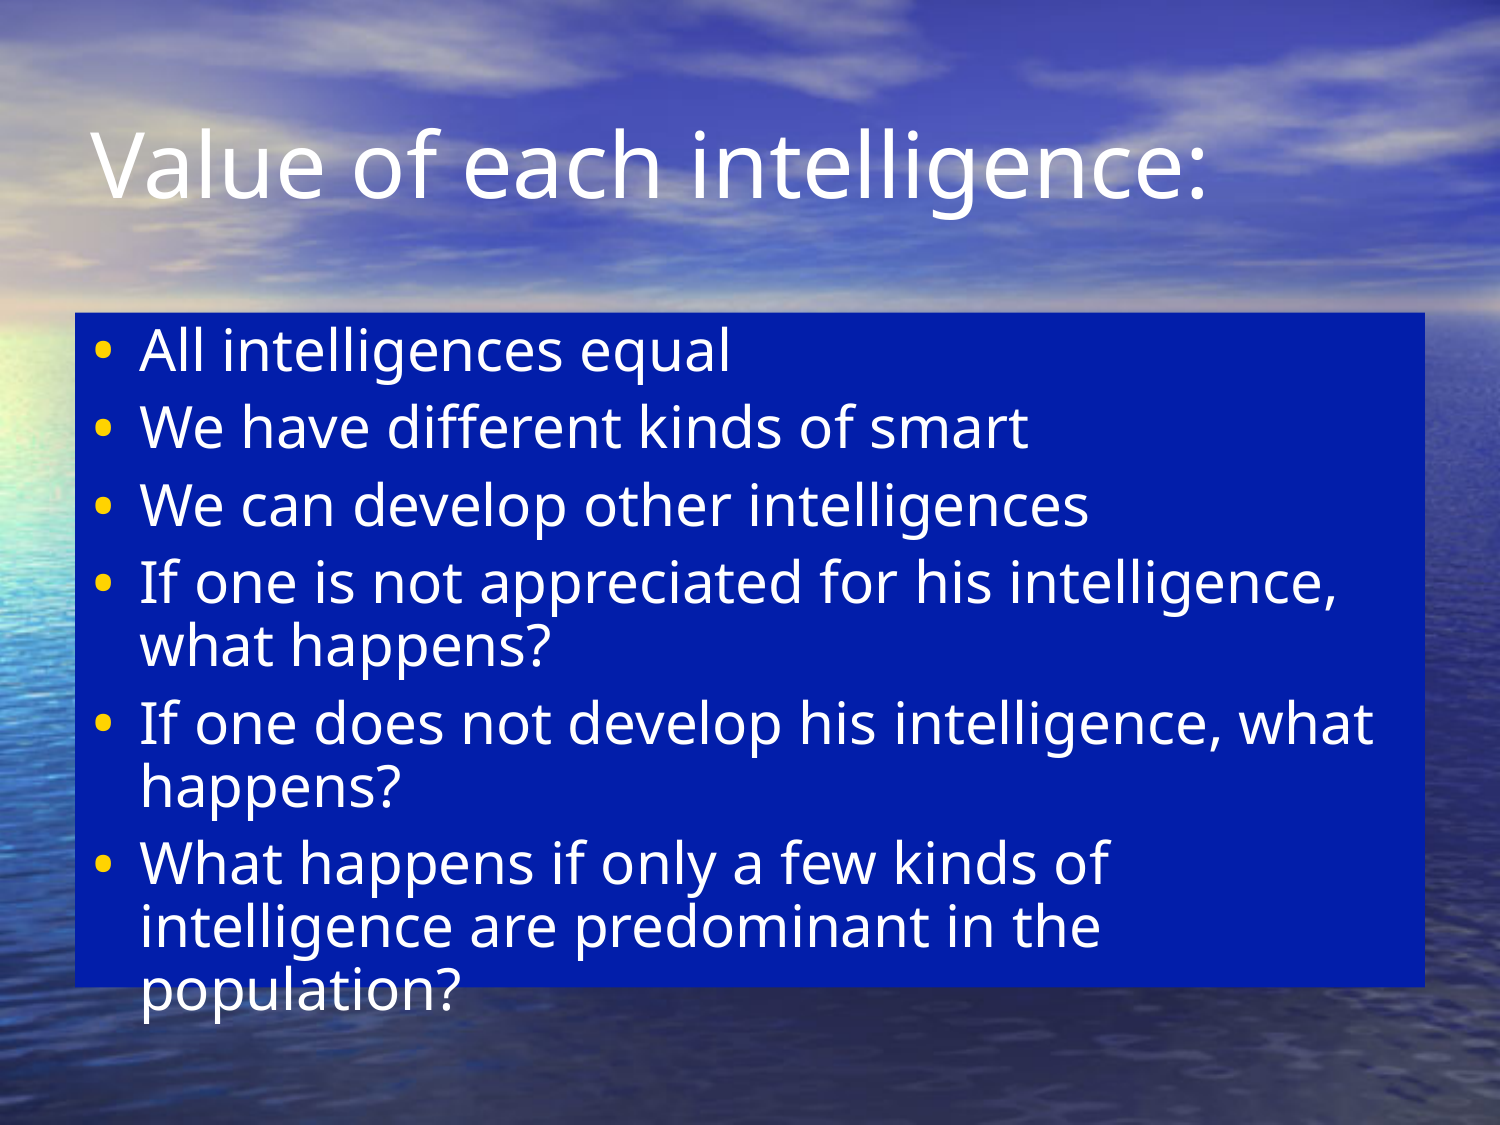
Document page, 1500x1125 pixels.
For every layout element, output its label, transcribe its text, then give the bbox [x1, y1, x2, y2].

picture [0, 0, 1500, 1125]
list All intelligences equal We have different kinds of smart We can develop other intelligences If one is not appreciated for his intelligence, what happens? If one does not develop his intelligence, what happens? What happens if only a few kinds of intelligence are predominant in the population? [74, 311, 1426, 988]
title Value of each intelligence: [74, 9, 1426, 311]
